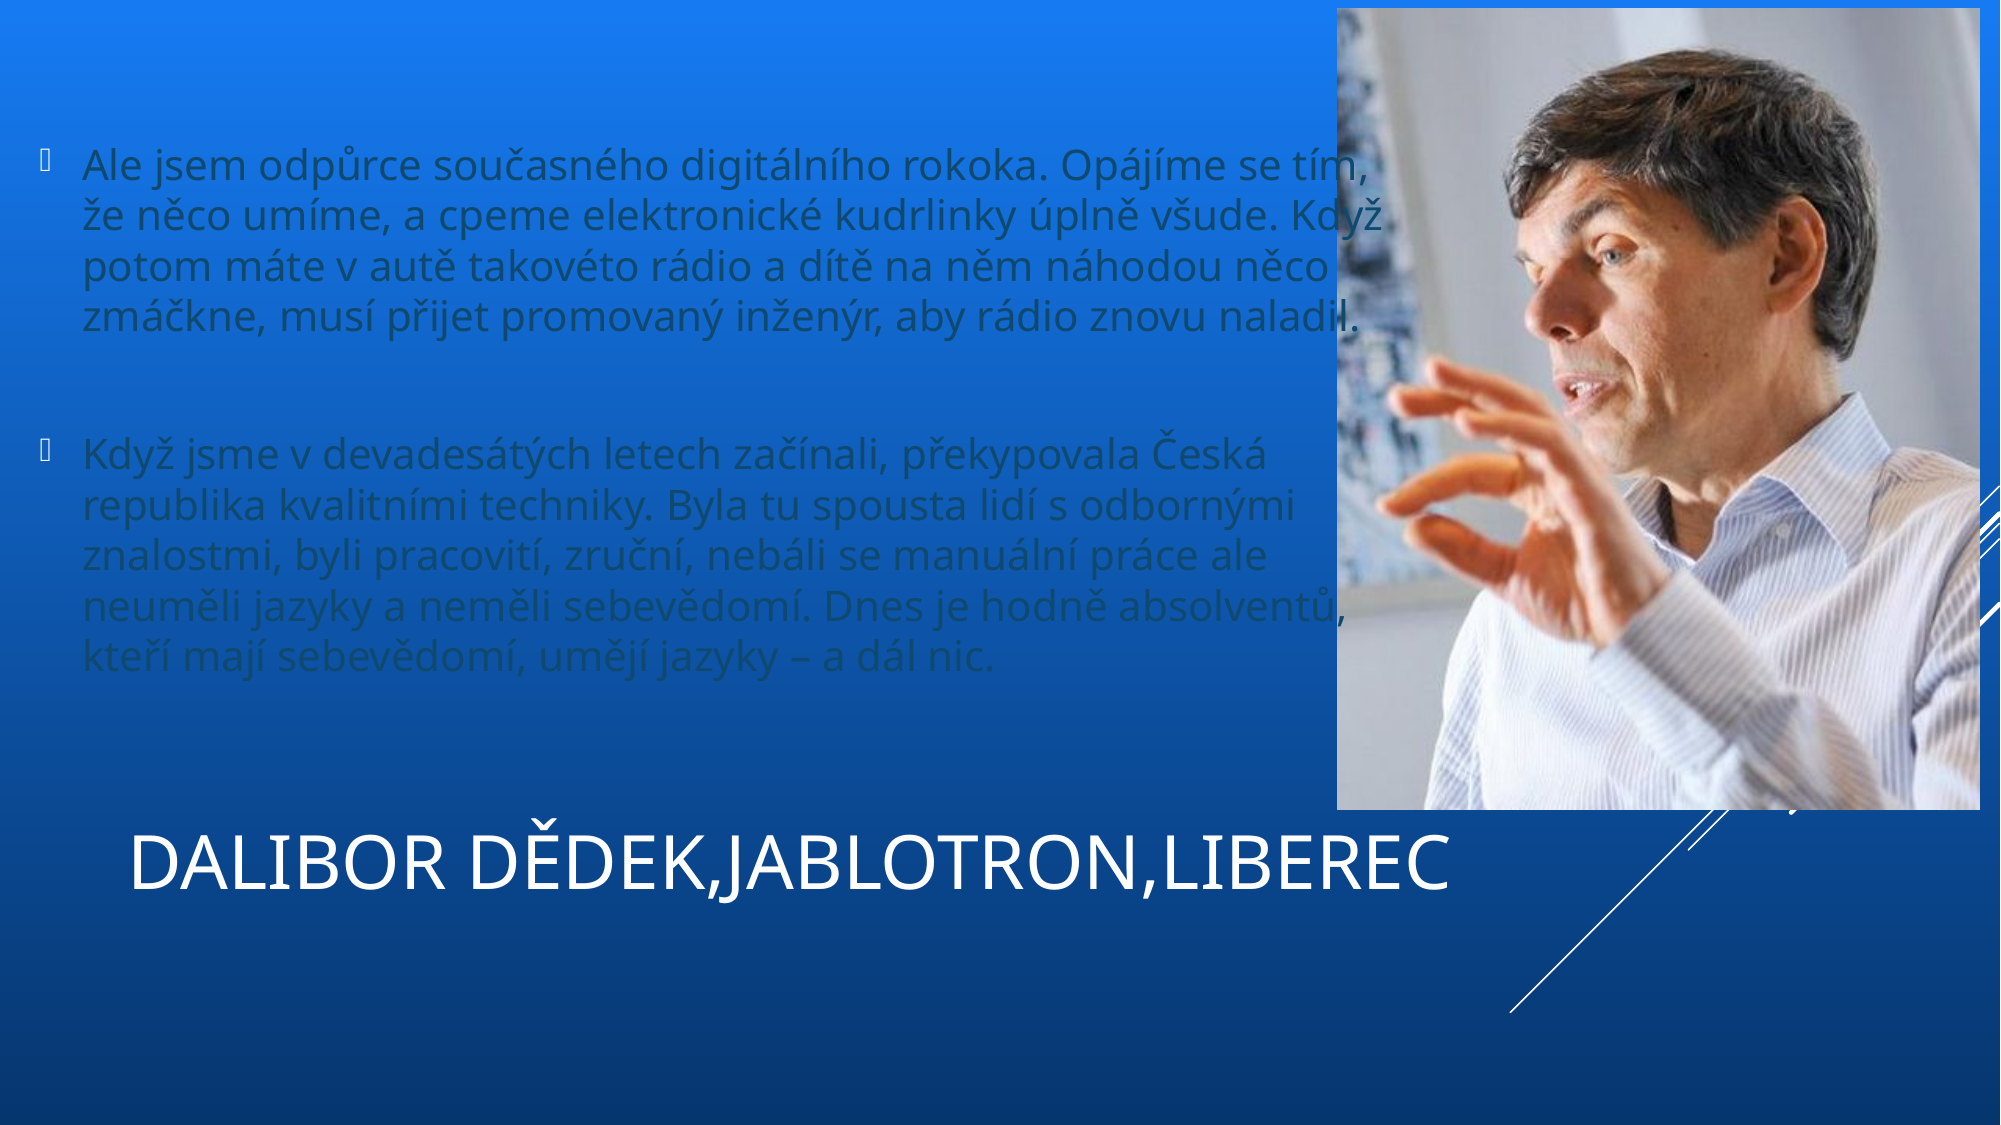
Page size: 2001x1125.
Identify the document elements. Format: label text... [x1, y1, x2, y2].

title Dalibor Dědek,Jablotron,Liberec [112, 736, 1513, 984]
list Ale jsem odpůrce současného digitálního rokoka. Opájíme se tím, že něco umíme, a cpeme elektronické kudrlinky úplně všude. Když potom máte v autě takovéto rádio a dítě na něm náhodou něco zmáčkne, musí přijet promovaný inženýr, aby rádio znovu naladil. Když jsme v devadesátých letech začínali, překypovala Česká republika kvalitními techniky. Byla tu spousta lidí s odbornými znalostmi, byli pracovití, zruční, nebáli se manuální práce ale neuměli jazyky a neměli sebevědomí. Dnes je hodně absolventů, kteří mají sebevědomí, umějí jazyky – a dál nic. [24, 112, 1336, 706]
picture [1336, 8, 1980, 811]
